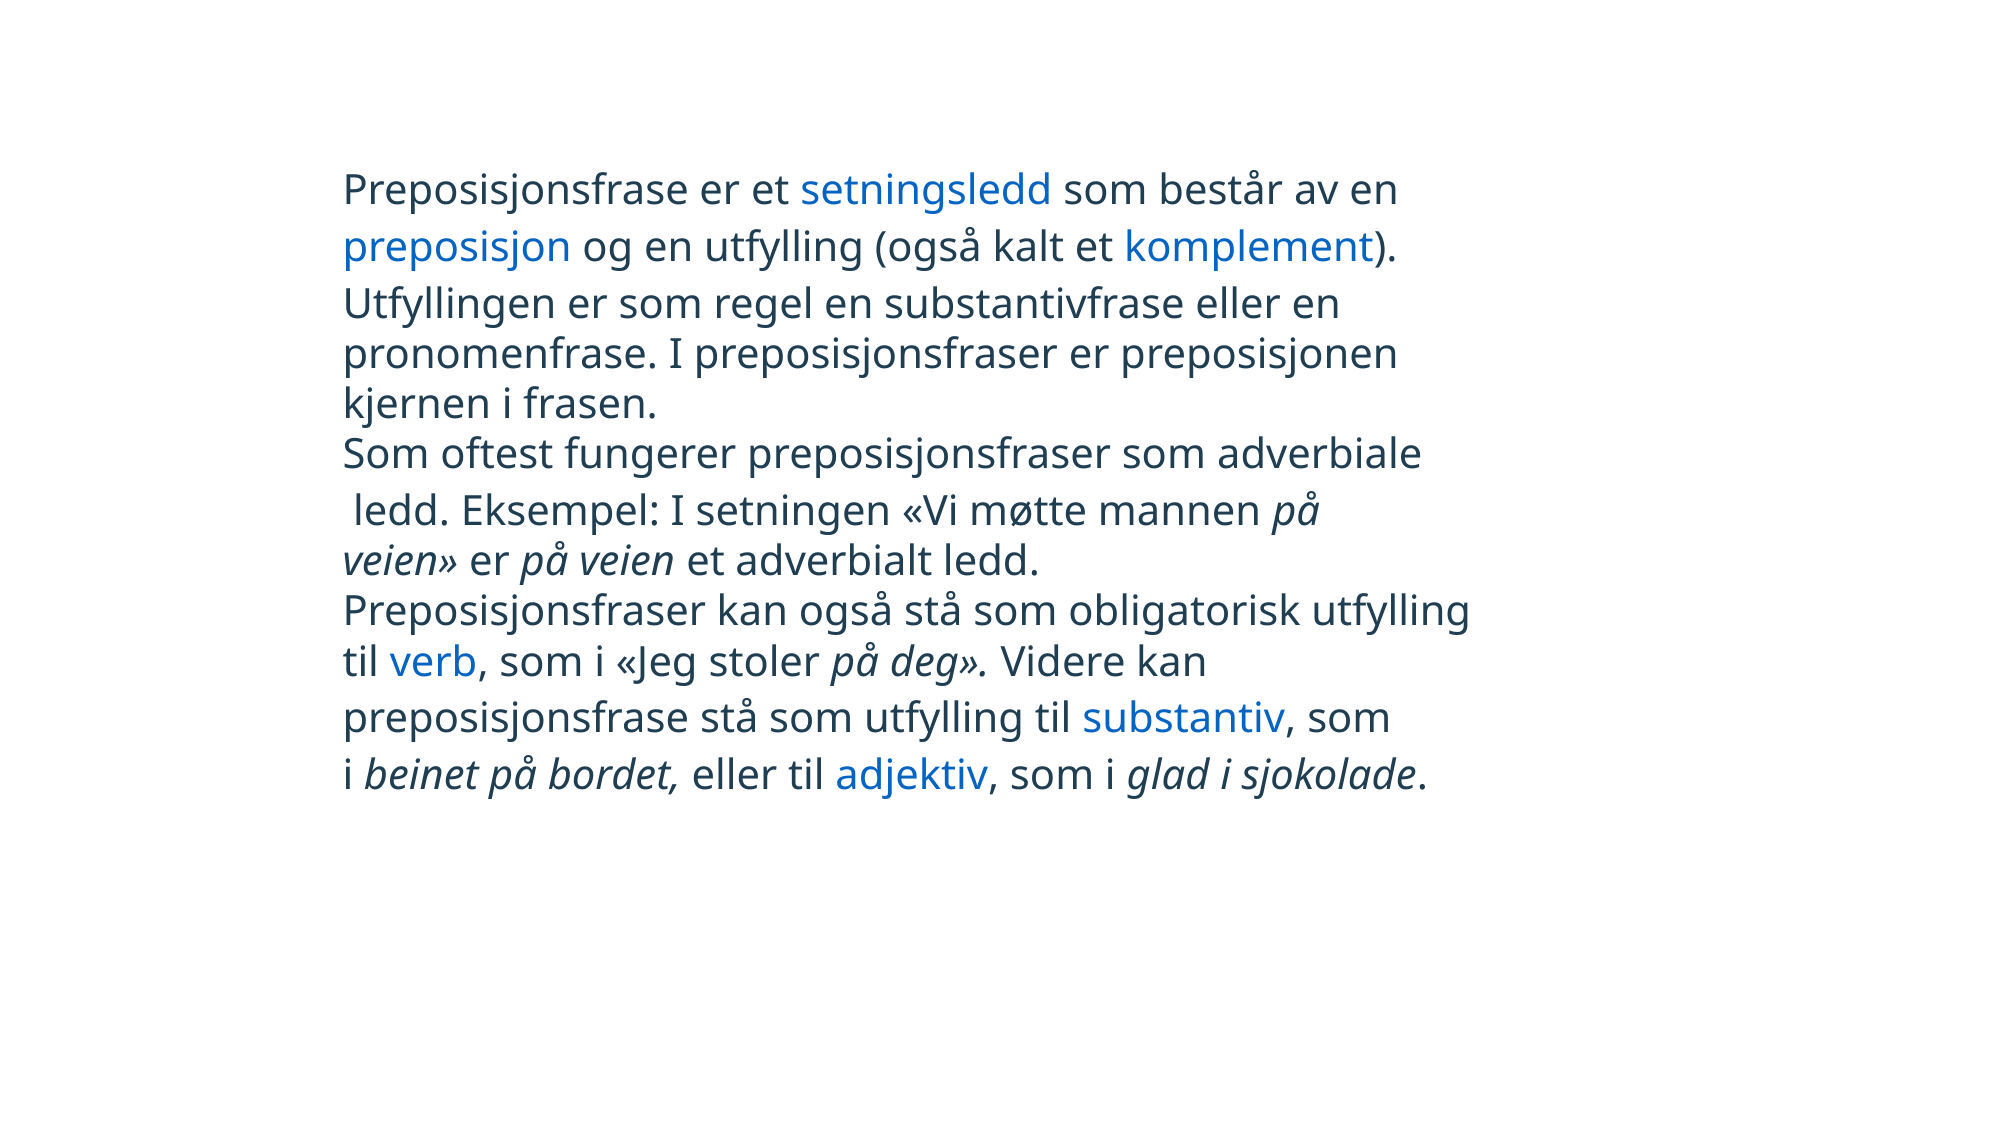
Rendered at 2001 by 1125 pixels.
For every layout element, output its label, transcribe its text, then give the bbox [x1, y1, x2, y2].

text_box Preposisjonsfrase er et setningsledd som består av en preposisjon og en utfylling (også kalt et komplement). Utfyllingen er som regel en substantivfrase eller en pronomenfrase. I preposisjonsfraser er preposisjonen kjernen i frasen. Som oftest fungerer preposisjonsfraser som adverbiale ledd. Eksempel: I setningen «Vi møtte mannen på veien» er på veien et adverbialt ledd. Preposisjonsfraser kan også stå som obligatorisk utfylling til verb, som i «Jeg stoler på deg». Videre kan preposisjonsfrase stå som utfylling til substantiv, som i beinet på bordet, eller til adjektiv, som i glad i sjokolade. [327, 155, 1500, 858]
